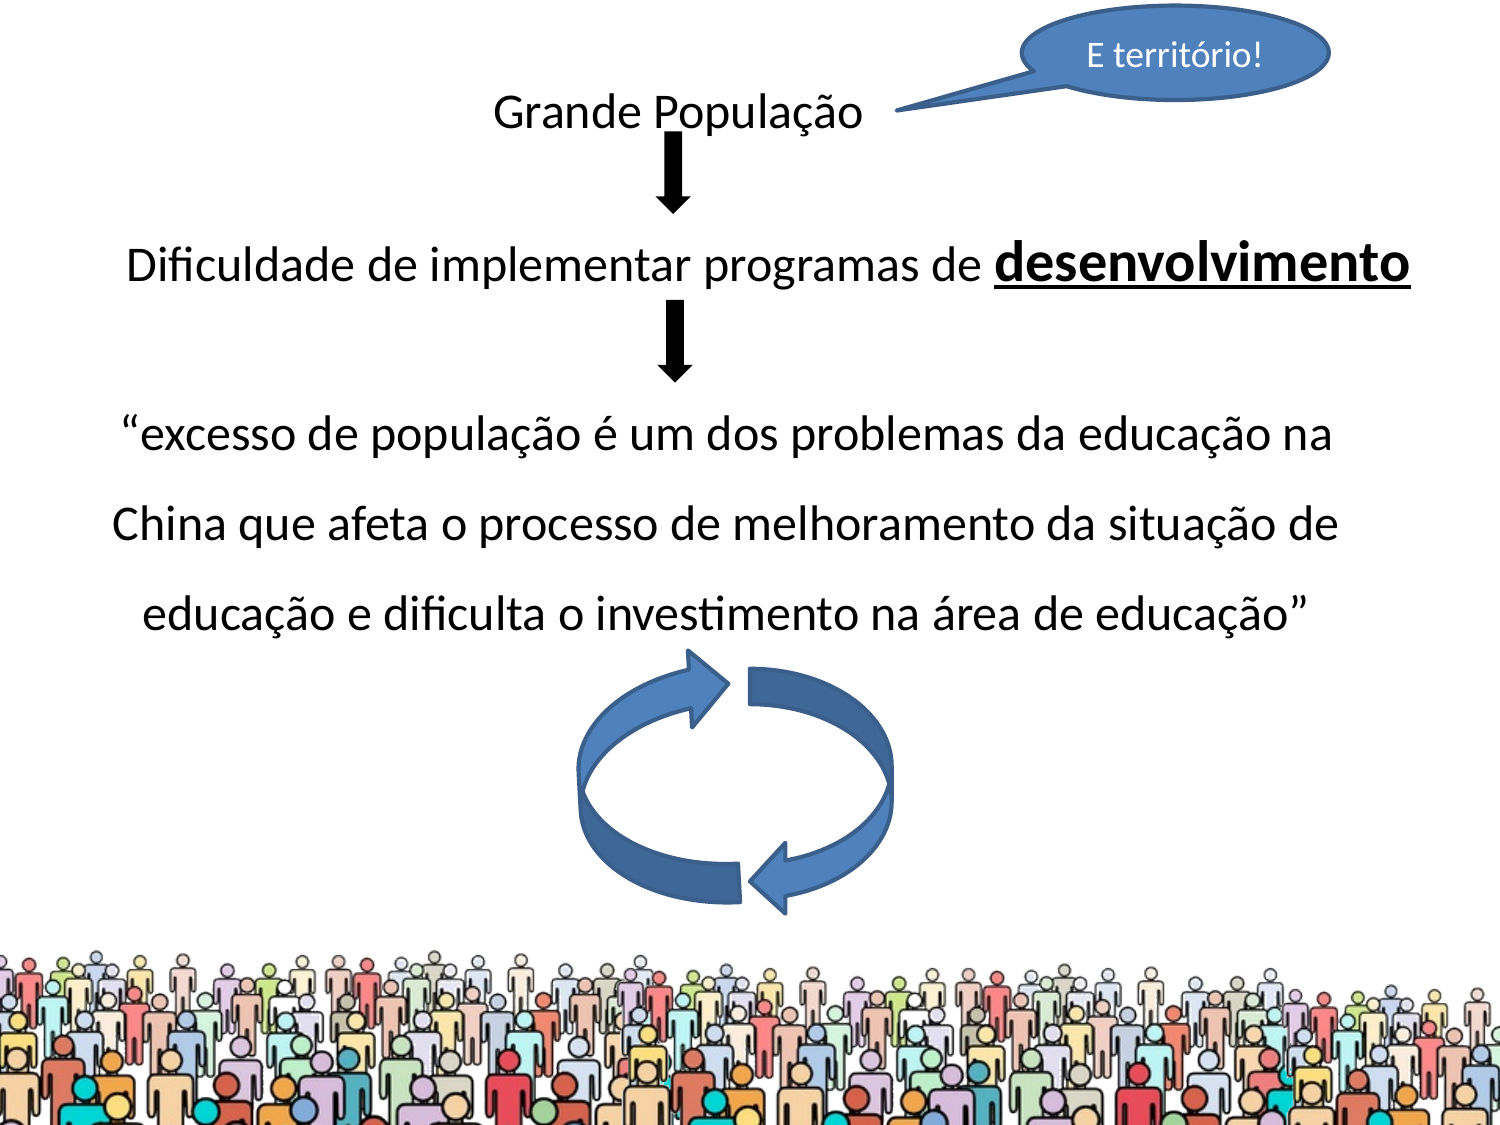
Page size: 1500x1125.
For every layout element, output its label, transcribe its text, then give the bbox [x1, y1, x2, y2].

text_box Grande População [478, 40, 916, 146]
text_box [653, 129, 693, 217]
text_box Dificuldade de implementar programas de desenvolvimento [112, 180, 1500, 301]
text_box E território! [894, 3, 1331, 113]
text_box [655, 297, 695, 385]
text_box [576, 648, 743, 905]
text_box “excesso de população é um dos problemas da educação na China que afeta o processo de melhoramento da situação de educação e dificulta o investimento na área de educação” [53, 363, 1400, 648]
text_box [747, 666, 894, 916]
picture [0, 904, 1500, 1125]
